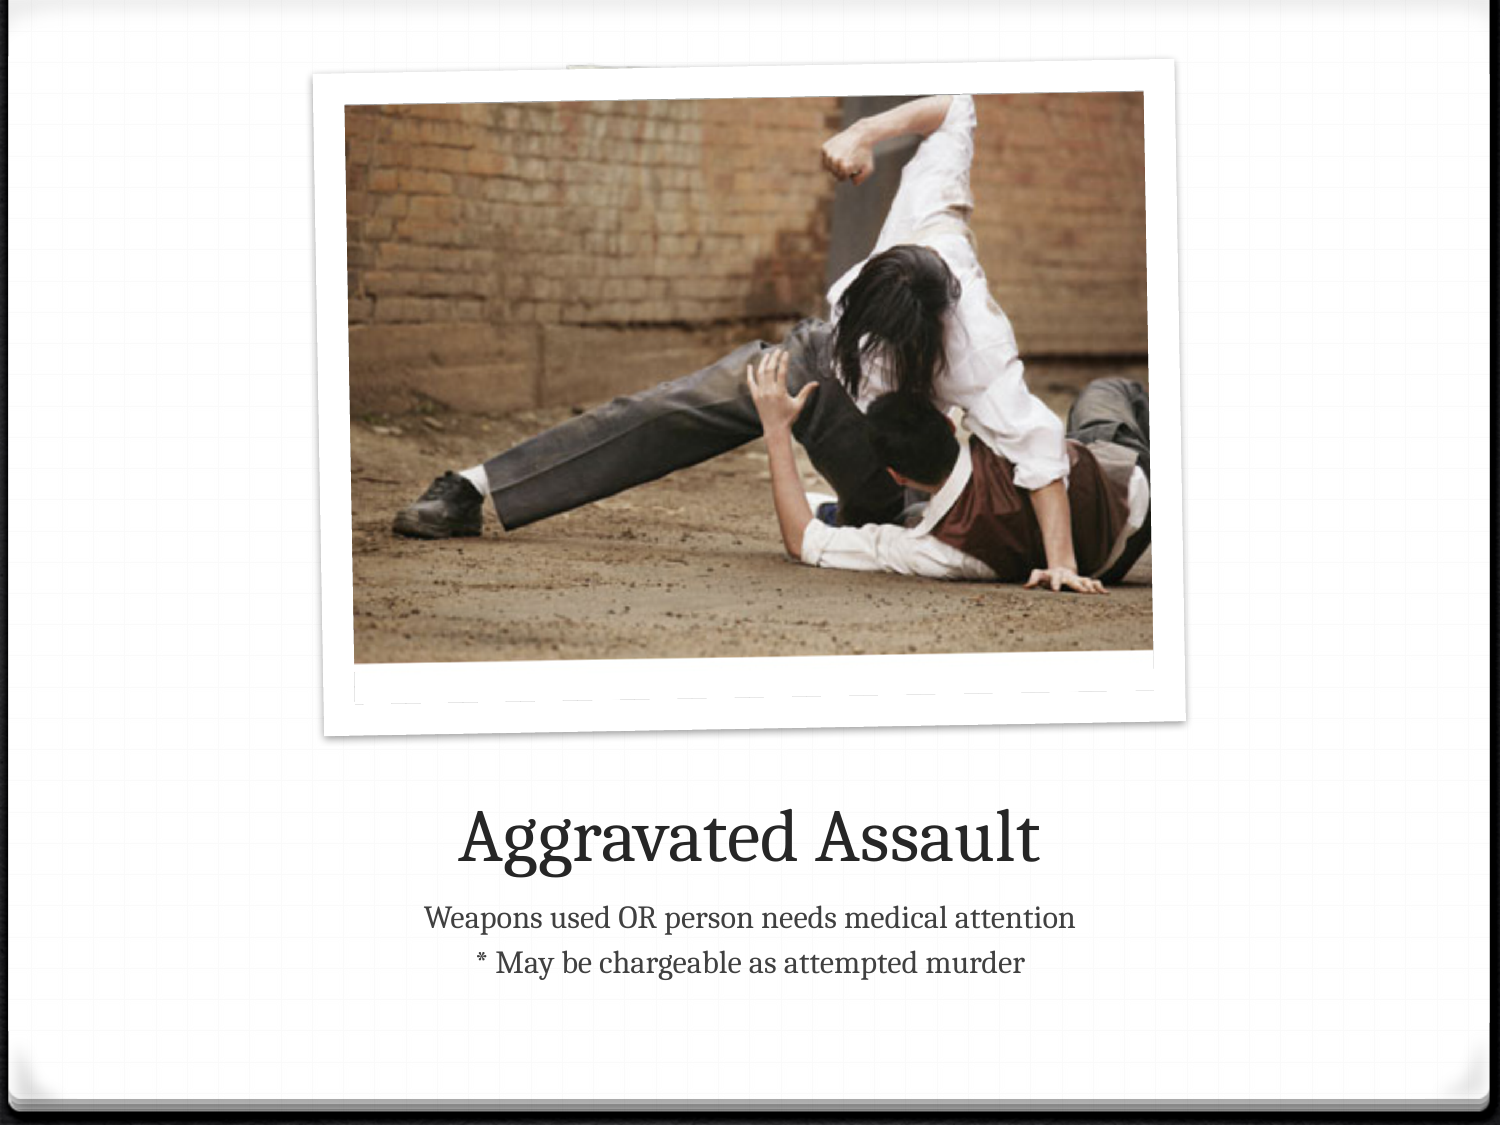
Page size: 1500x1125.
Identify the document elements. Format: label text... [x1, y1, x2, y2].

list Weapons used OR person needs medical attention * May be chargeable as attempted murder [200, 888, 1300, 988]
picture [0, 0, 1500, 1125]
title Aggravated Assault [90, 766, 1410, 885]
